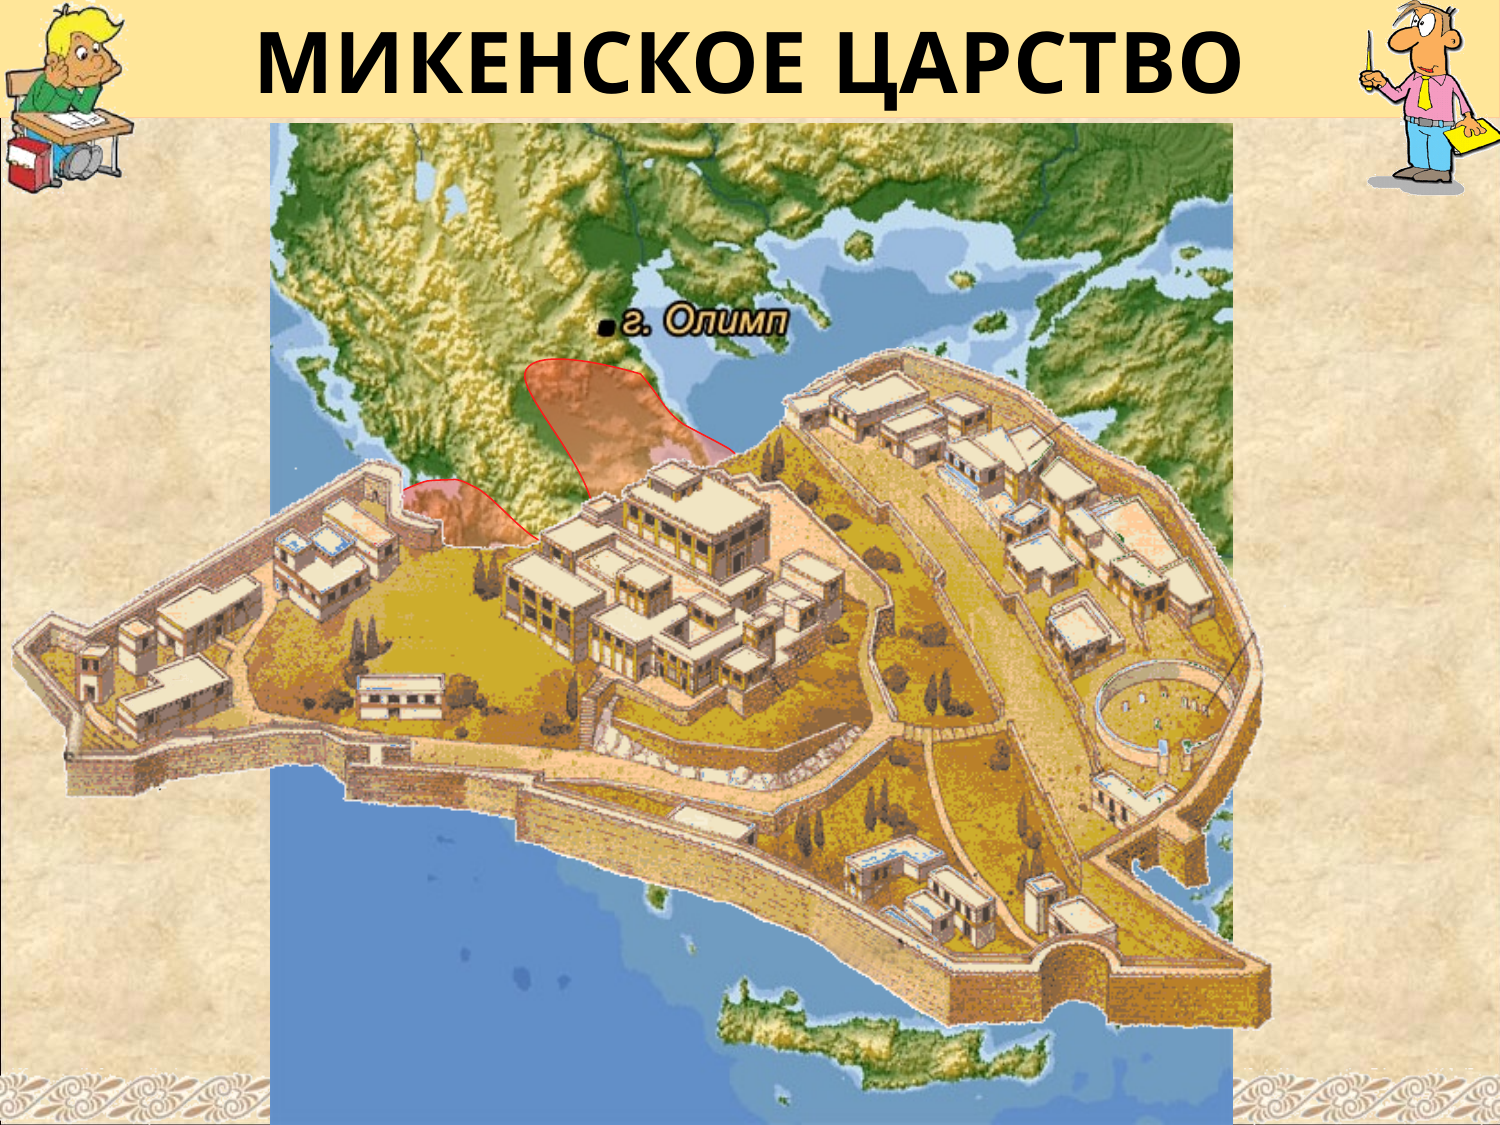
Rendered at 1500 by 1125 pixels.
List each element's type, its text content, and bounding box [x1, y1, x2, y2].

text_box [1351, 0, 1500, 197]
picture [0, 118, 1500, 1125]
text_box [2, 0, 163, 197]
title МИКЕНСКОЕ ЦАРСТВО [167, 0, 1346, 119]
